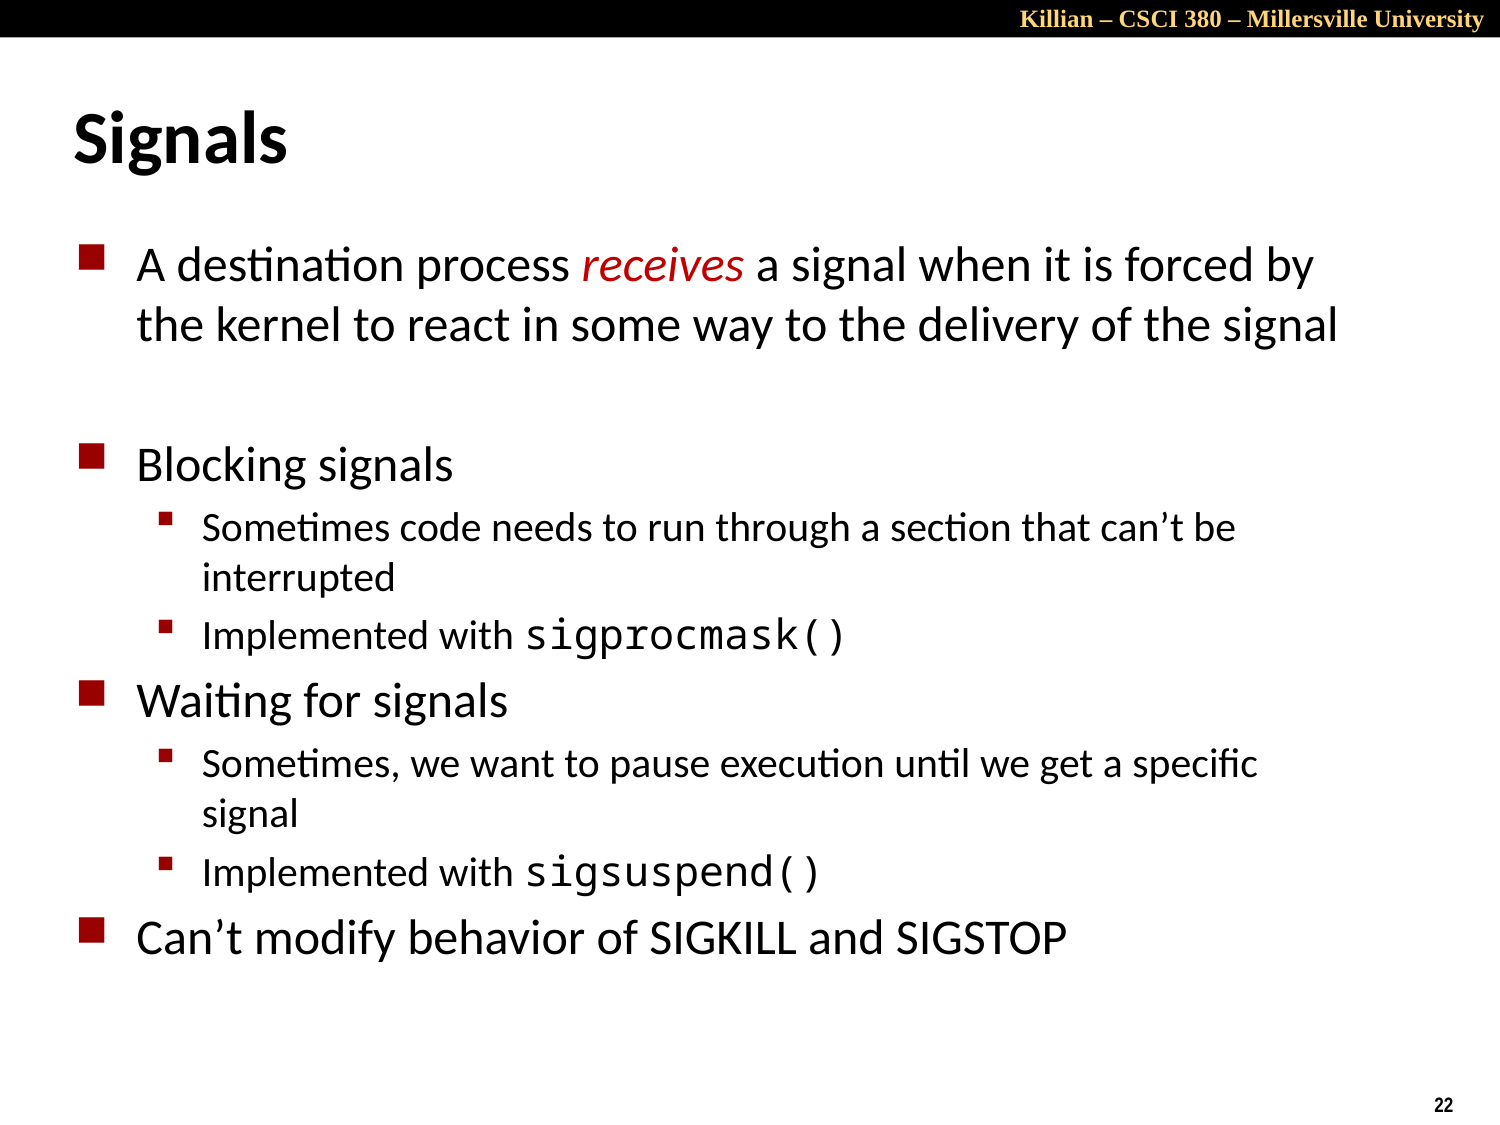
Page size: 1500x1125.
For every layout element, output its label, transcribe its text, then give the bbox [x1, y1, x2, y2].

title Signals [58, 71, 1305, 197]
list A destination process receives a signal when it is forced by the kernel to react in some way to the delivery of the signal Blocking signals Sometimes code needs to run through a section that can’t be interrupted Implemented with sigprocmask() Waiting for signals Sometimes, we want to pause execution until we get a specific signal Implemented with sigsuspend() Can’t modify behavior of SIGKILL and SIGSTOP [64, 223, 1361, 1040]
